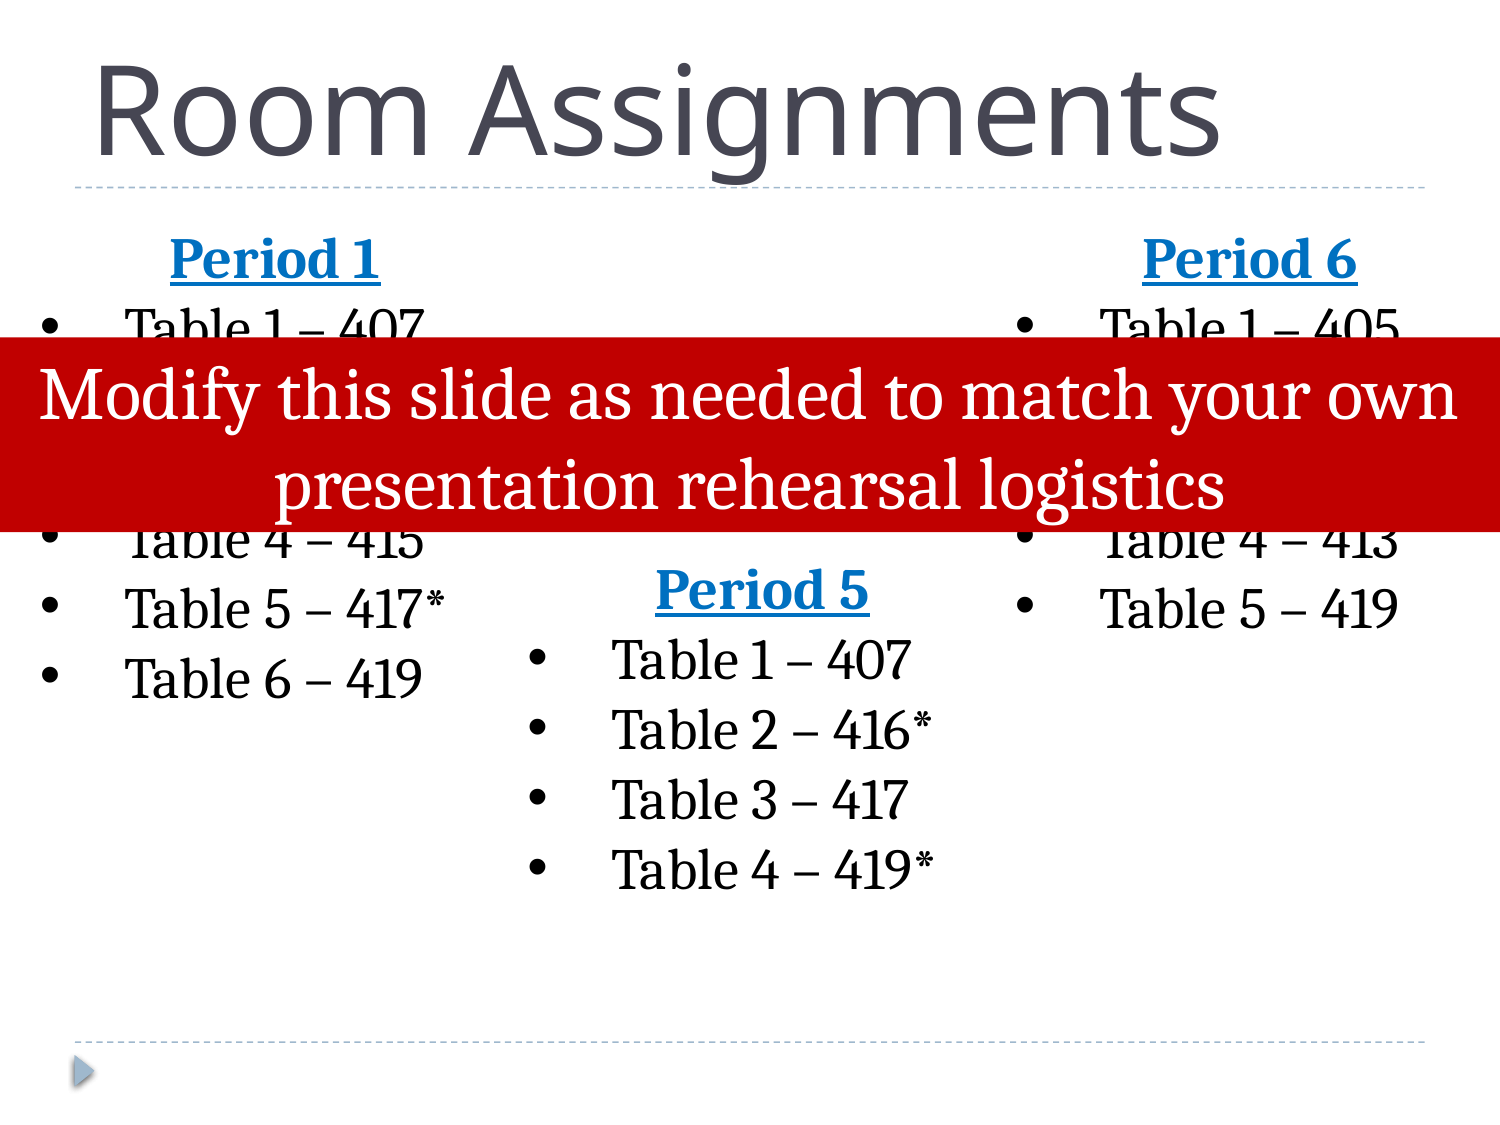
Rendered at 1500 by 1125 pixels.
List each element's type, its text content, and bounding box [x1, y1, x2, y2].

text_box Period 5 Table 1 – 407 Table 2 – 416* Table 3 – 417 Table 4 – 419* [512, 543, 1013, 909]
text_box Modify this slide as needed to match your own presentation rehearsal logistics [0, 337, 1500, 533]
text_box Period 1 Table 1 – 407 Table 2 – 413 Table 3 – 414 Table 4 – 415 Table 5 – 417* Table 6 – 419 [24, 533, 525, 718]
text_box Period 6 Table 1 – 405 Table 2 – 406 Table 3 – 407 Table 4 – 413 Table 5 – 419 [999, 533, 1500, 648]
text_box Period 6 Table 1 – 405 Table 2 – 406 Table 3 – 407 Table 4 – 413 Table 5 – 419 [999, 212, 1500, 337]
title Room Assignments [75, 37, 1425, 188]
text_box Period 1 Table 1 – 407 Table 2 – 413 Table 3 – 414 Table 4 – 415 Table 5 – 417* Table 6 – 419 [24, 212, 525, 337]
